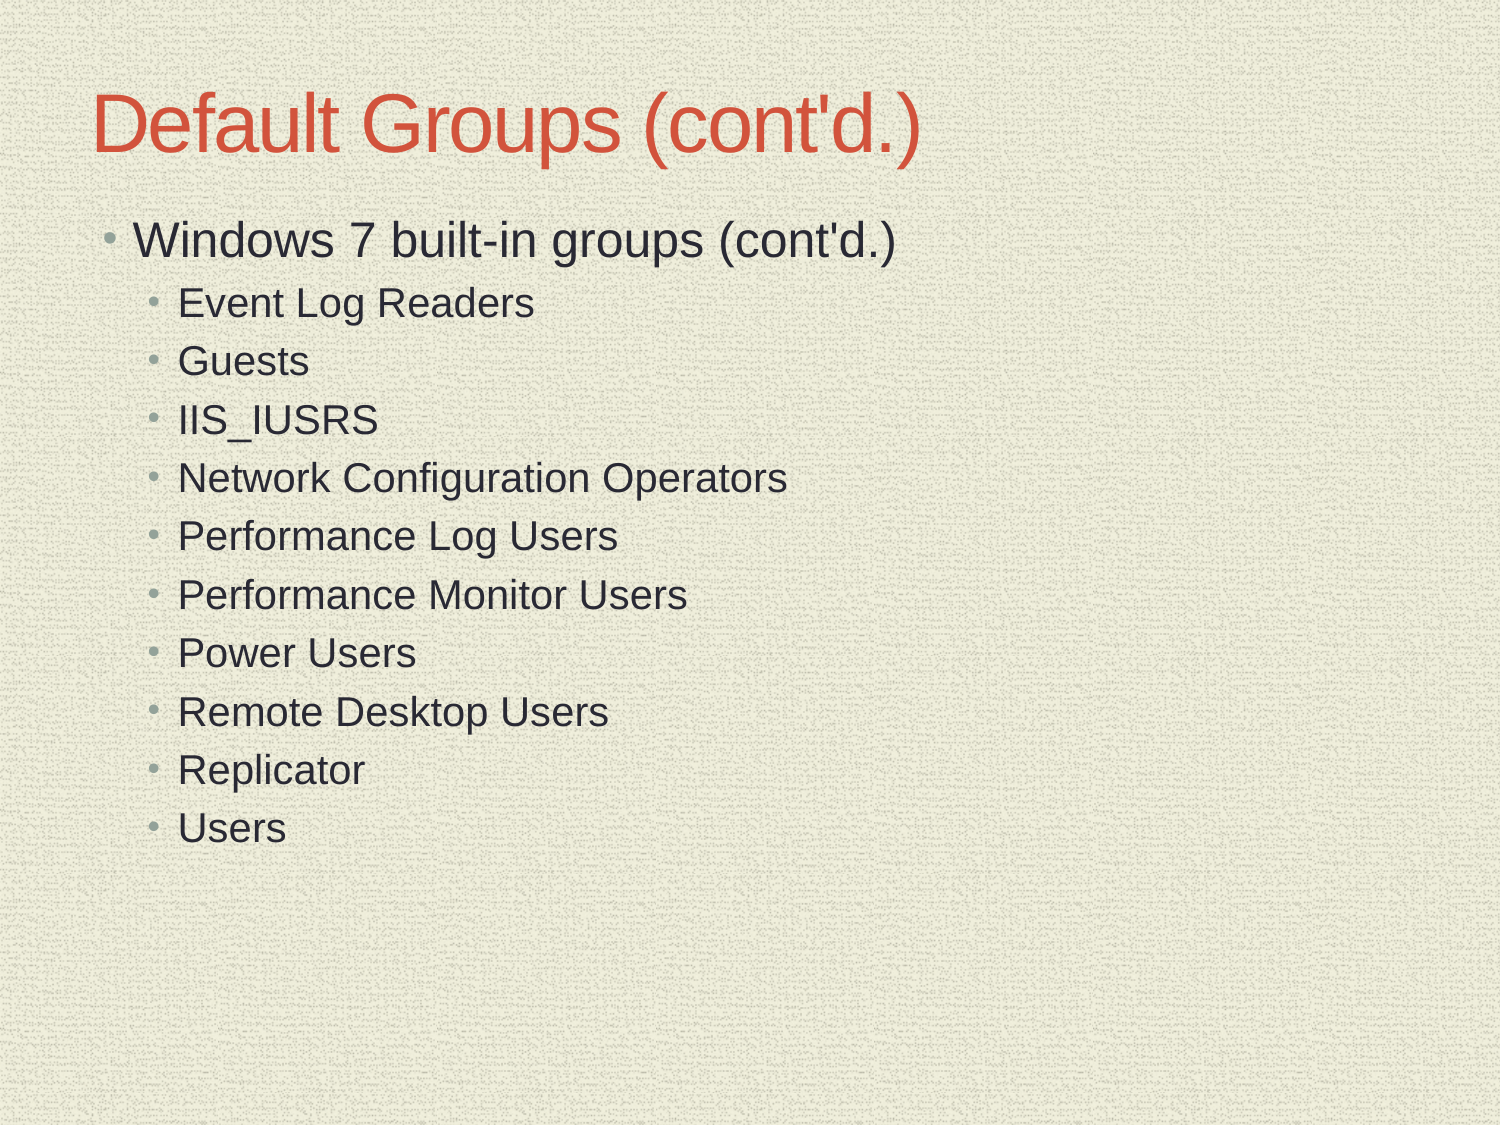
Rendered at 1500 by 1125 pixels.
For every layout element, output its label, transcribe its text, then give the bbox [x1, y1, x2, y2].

title Default Groups (cont'd.) [75, 37, 1425, 200]
list Windows 7 built-in groups (cont'd.) Event Log Readers Guests IIS_IUSRS Network Configuration Operators Performance Log Users Performance Monitor Users Power Users Remote Desktop Users Replicator Users [87, 200, 1413, 1100]
